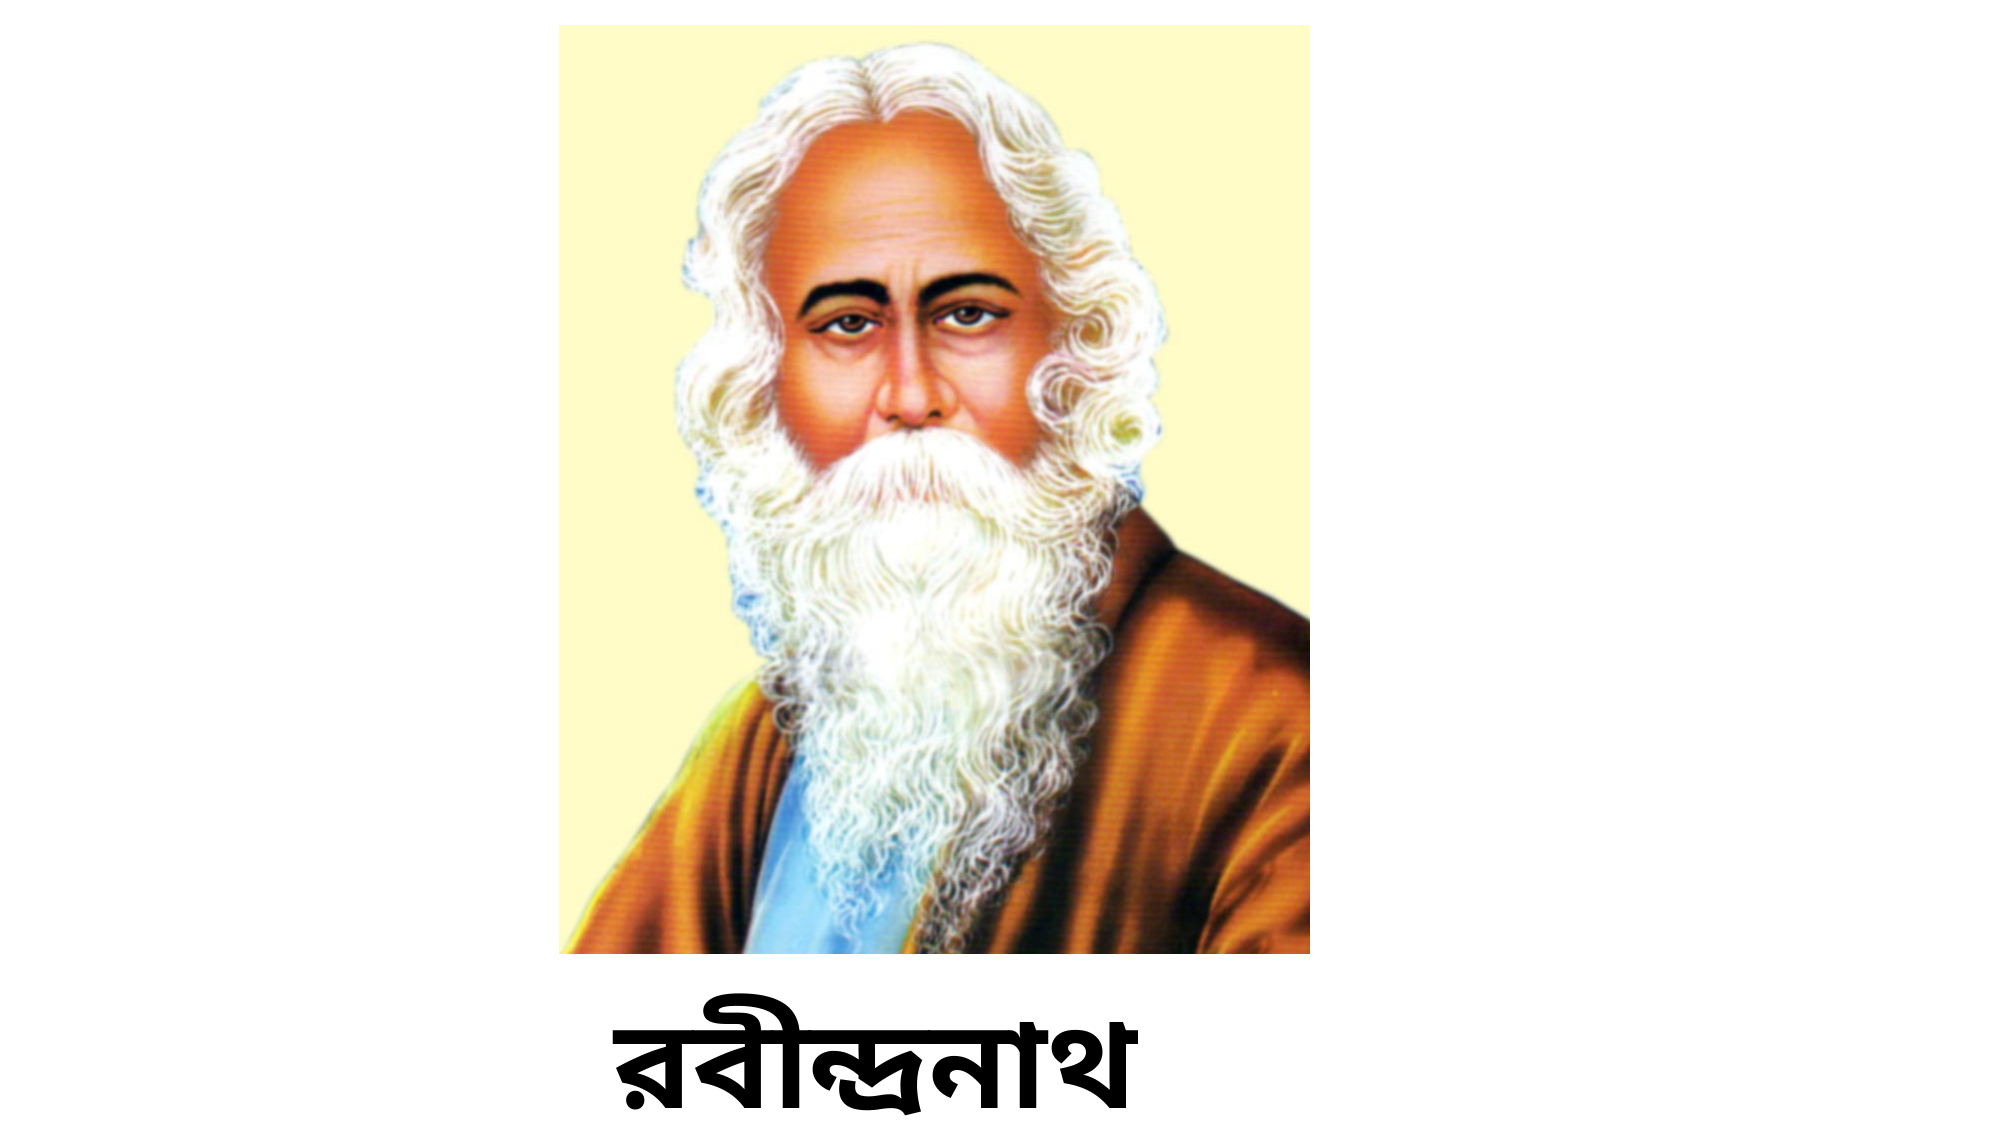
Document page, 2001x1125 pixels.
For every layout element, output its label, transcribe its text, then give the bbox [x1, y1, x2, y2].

text_box রবীন্দ্রনাথ ঠাকুর [600, 976, 1270, 1125]
picture [559, 25, 1310, 954]
